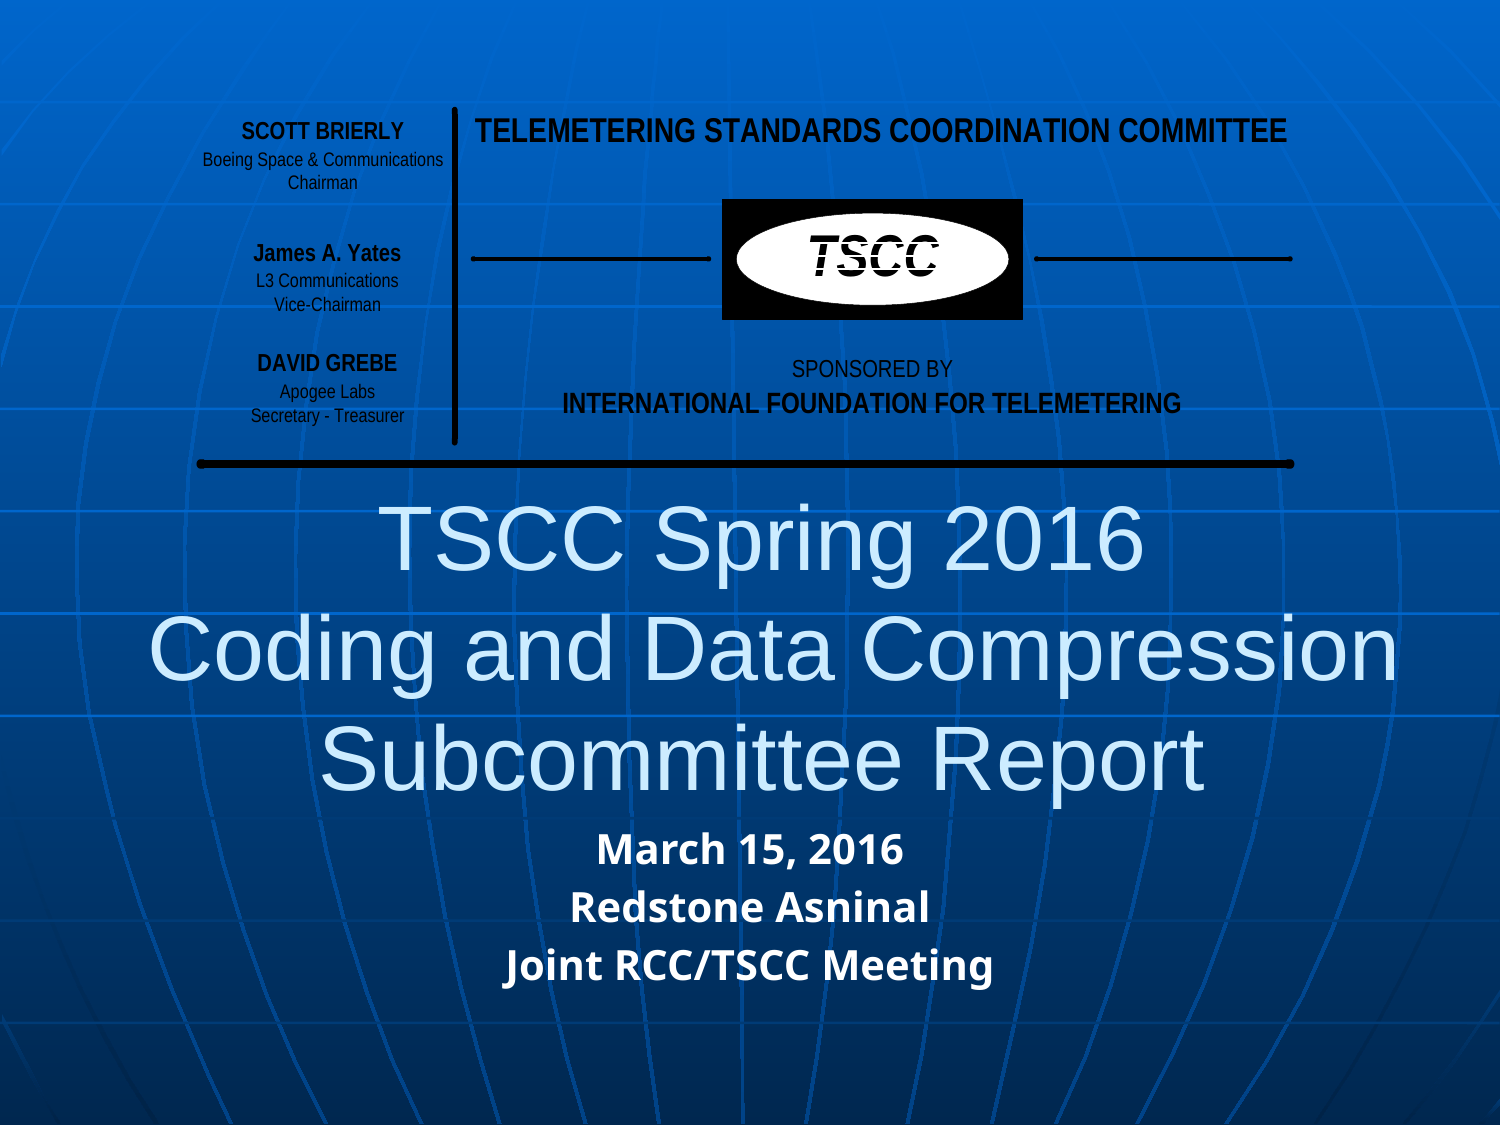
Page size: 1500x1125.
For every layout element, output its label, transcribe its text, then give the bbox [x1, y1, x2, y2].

title TSCC Spring 2016 Coding and Data Compression Subcommittee Report [74, 487, 1451, 817]
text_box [187, 99, 1313, 478]
subtitle March 15, 2016 Redstone Asninal Joint RCC/TSCC Meeting [218, 824, 1282, 1076]
